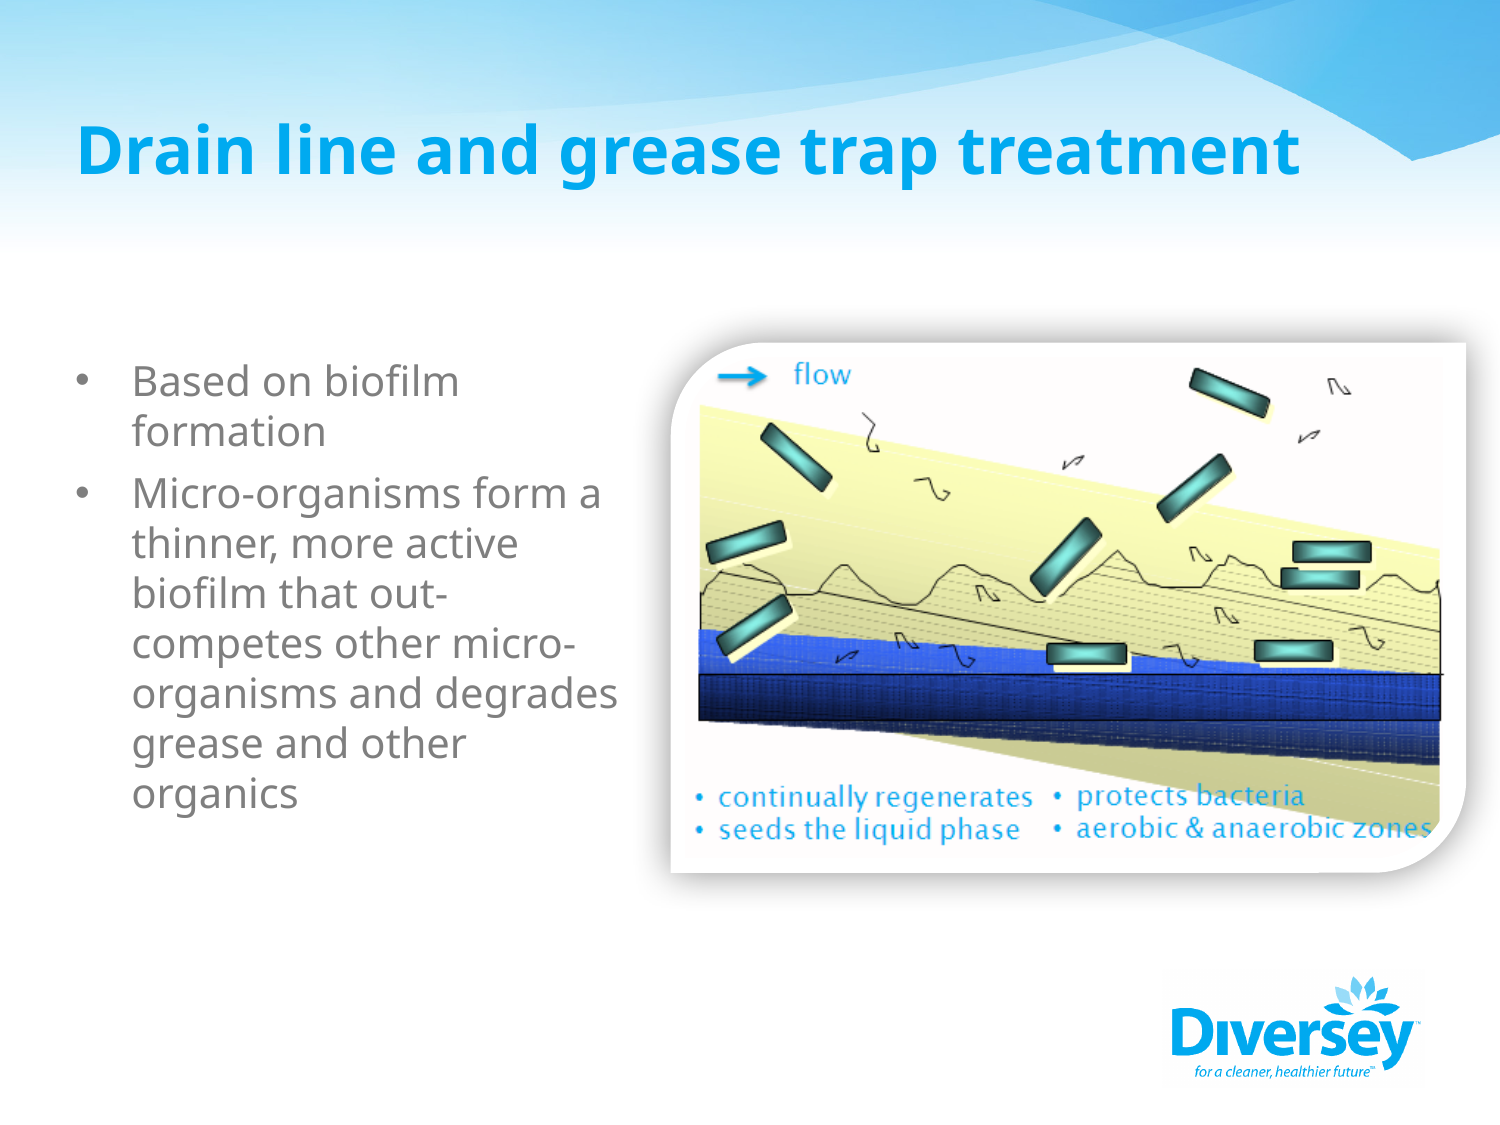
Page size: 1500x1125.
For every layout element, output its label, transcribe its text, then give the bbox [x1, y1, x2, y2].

picture [677, 349, 1460, 866]
picture [0, 0, 1500, 300]
list Based on biofilm formation Micro-organisms form a thinner, more active biofilm that out-competes other micro-organisms and degrades grease and other organics [75, 354, 632, 1067]
picture [1162, 969, 1425, 1088]
title Drain line and grease trap treatment [75, 12, 1425, 188]
